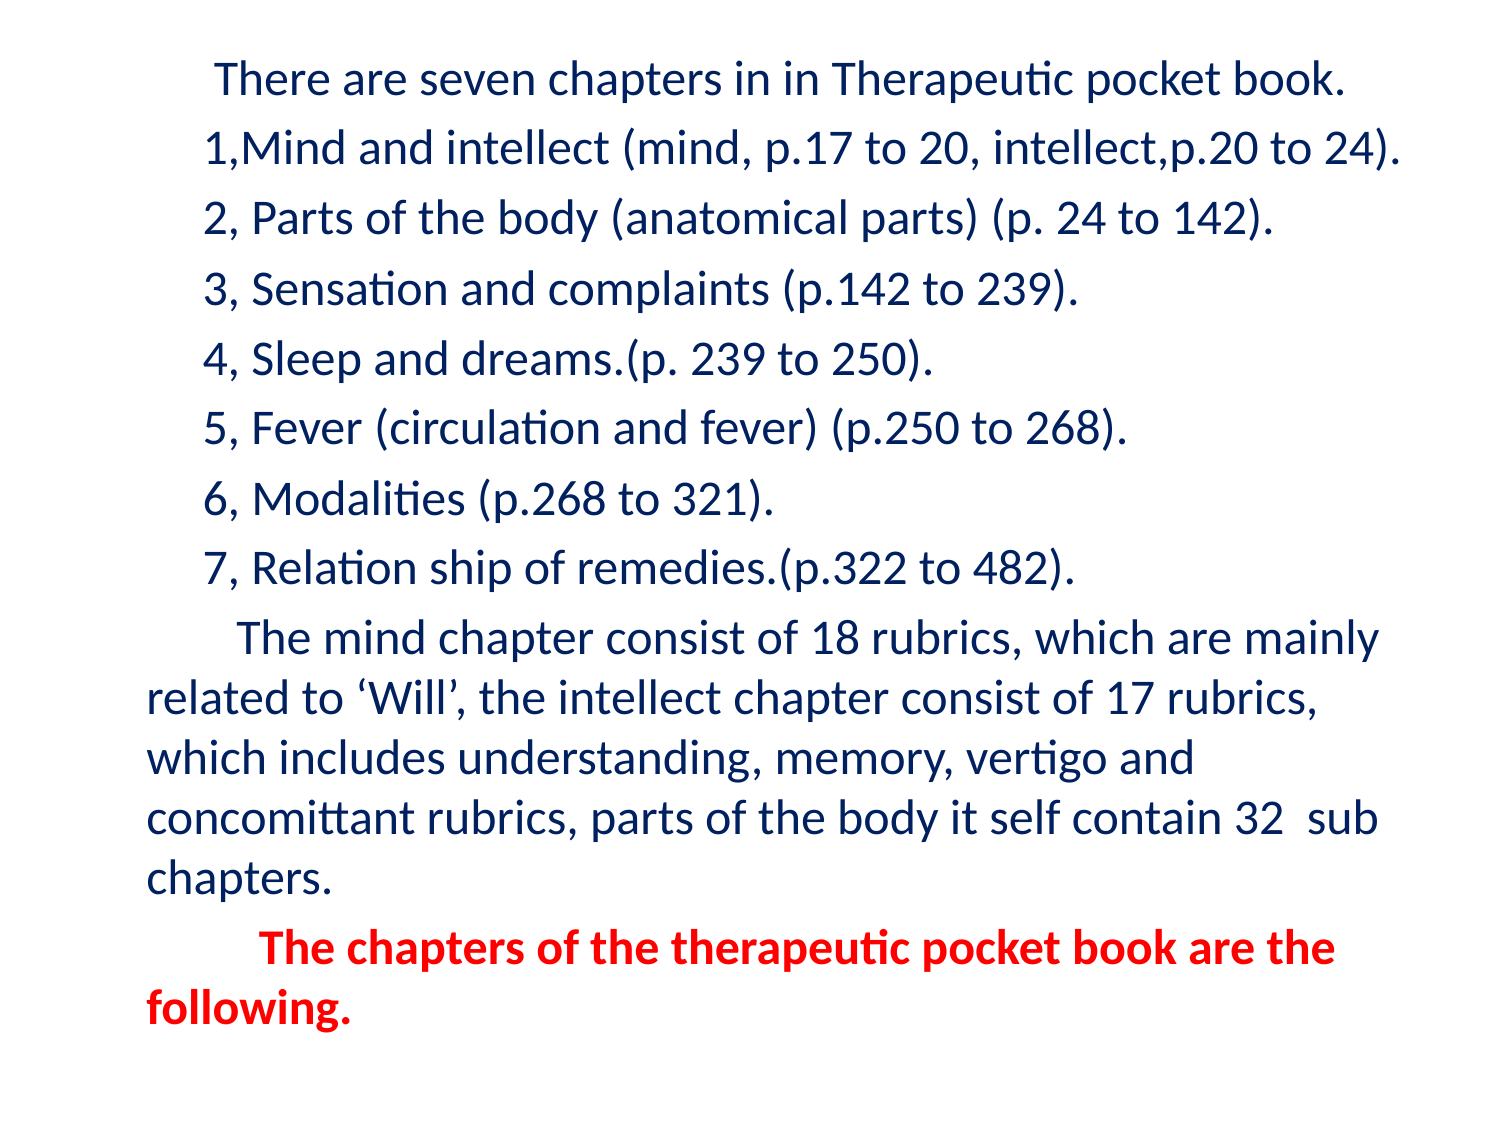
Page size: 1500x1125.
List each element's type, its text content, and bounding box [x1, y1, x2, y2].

list There are seven chapters in in Therapeutic pocket book. 1,Mind and intellect (mind, p.17 to 20, intellect,p.20 to 24). 2, Parts of the body (anatomical parts) (p. 24 to 142). 3, Sensation and complaints (p.142 to 239). 4, Sleep and dreams.(p. 239 to 250). 5, Fever (circulation and fever) (p.250 to 268). 6, Modalities (p.268 to 321). 7, Relation ship of remedies.(p.322 to 482). The mind chapter consist of 18 rubrics, which are mainly related to ‘Will’, the intellect chapter consist of 17 rubrics, which includes understanding, memory, vertigo and concomittant rubrics, parts of the body it self contain 32 sub chapters. The chapters of the therapeutic pocket book are the following. [75, 37, 1425, 1088]
